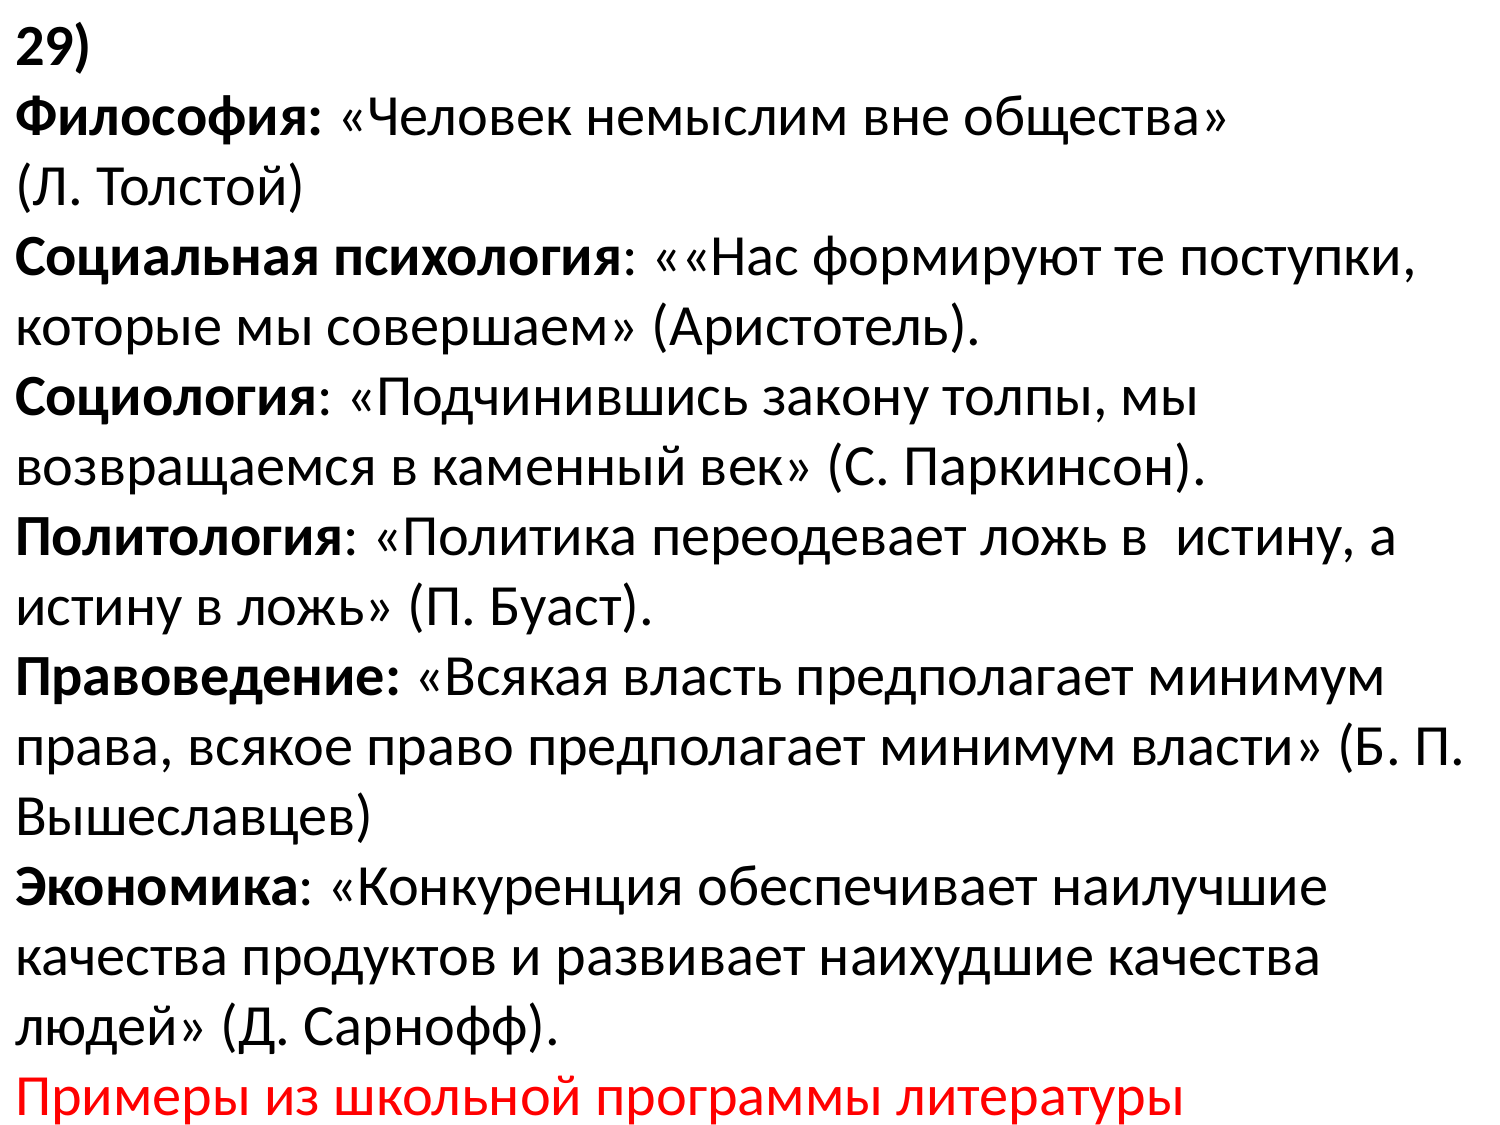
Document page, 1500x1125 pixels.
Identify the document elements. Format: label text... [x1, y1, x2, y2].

list 29) Философия: «Человек немыслим вне общества» (Л. Толстой) Социальная психология: ««Нас формируют те поступки, которые мы совершаем» (Аристотель). Социология: «Подчинившись закону толпы, мы возвращаемся в каменный век» (С. Паркинсон). Политология: «Политика переодевает ложь в истину, а истину в ложь» (П. Буаст). Правоведение: «Всякая власть предполагает минимум права, всякое право предполагает минимум власти» (Б. П. Вышеславцев) Экономика: «Конкуренция обеспечивает наилучшие качества продуктов и развивает наихудшие качества людей» (Д. Сарнофф). Примеры из школьной программы литературы [0, 0, 1500, 1125]
